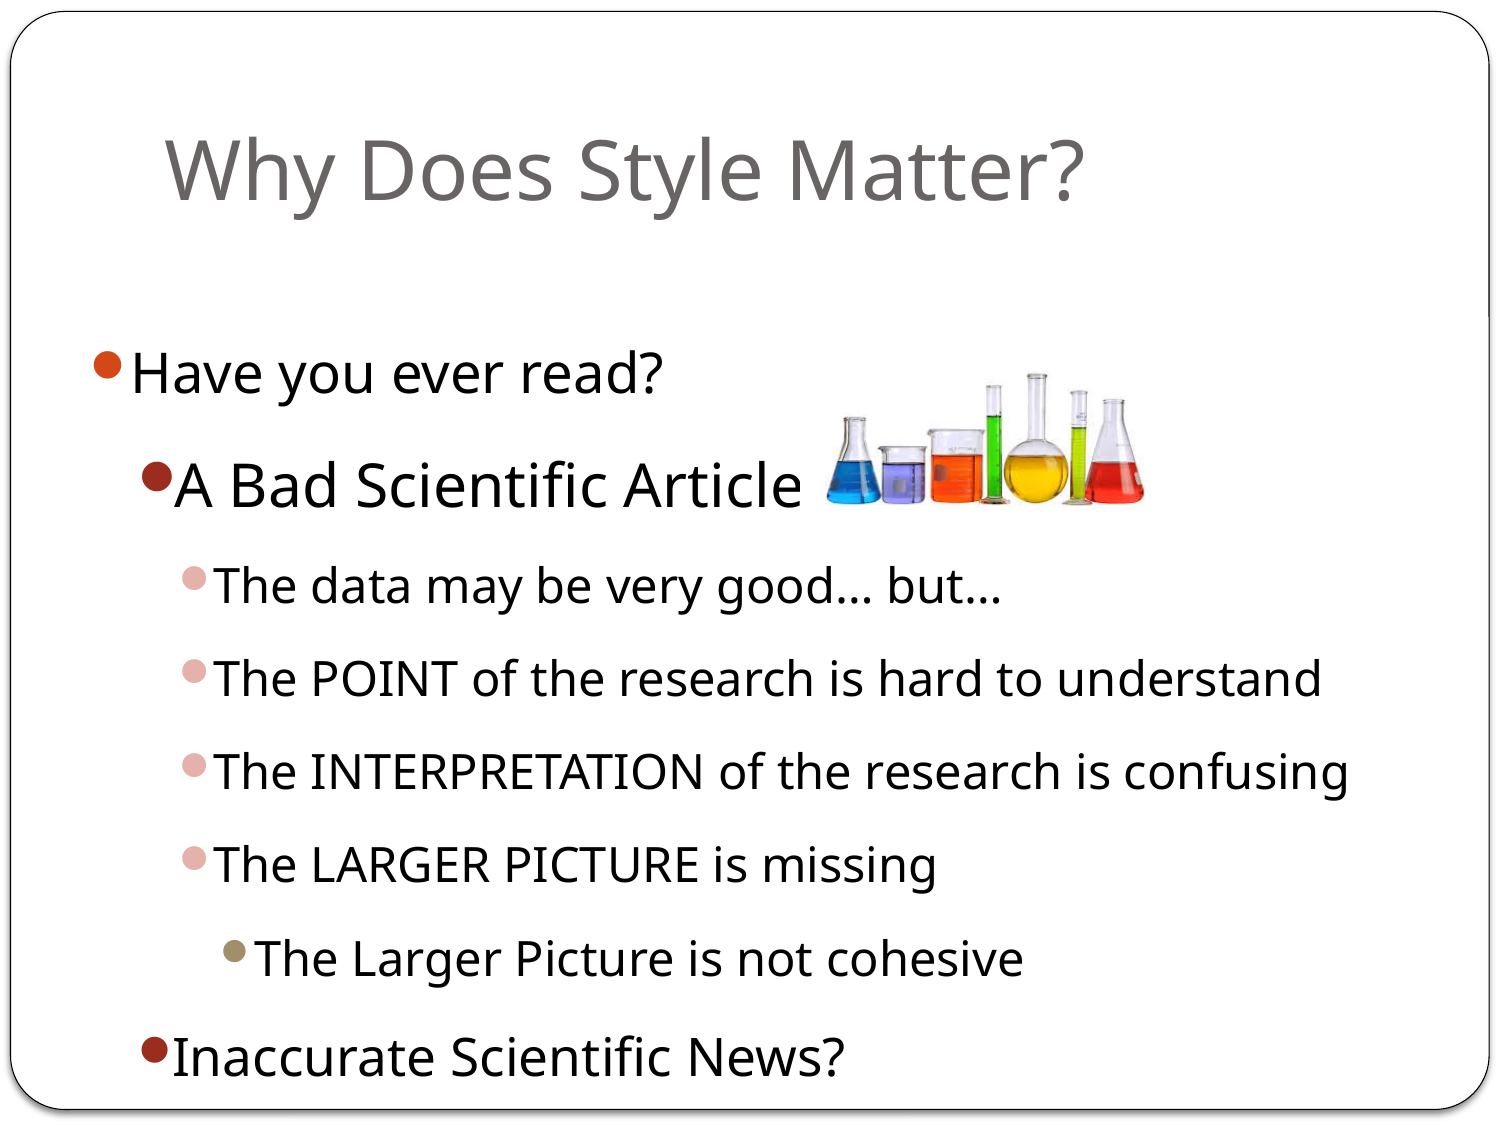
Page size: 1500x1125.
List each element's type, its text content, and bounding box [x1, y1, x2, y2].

list Have you ever read? A Bad Scientific Article? The data may be very good… but… The POINT of the research is hard to understand The INTERPRETATION of the research is confusing The LARGER PICTURE is missing The Larger Picture is not cohesive Inaccurate Scientific News? [75, 296, 1488, 1100]
title Why Does Style Matter? [150, 45, 1425, 233]
picture [799, 362, 1154, 519]
